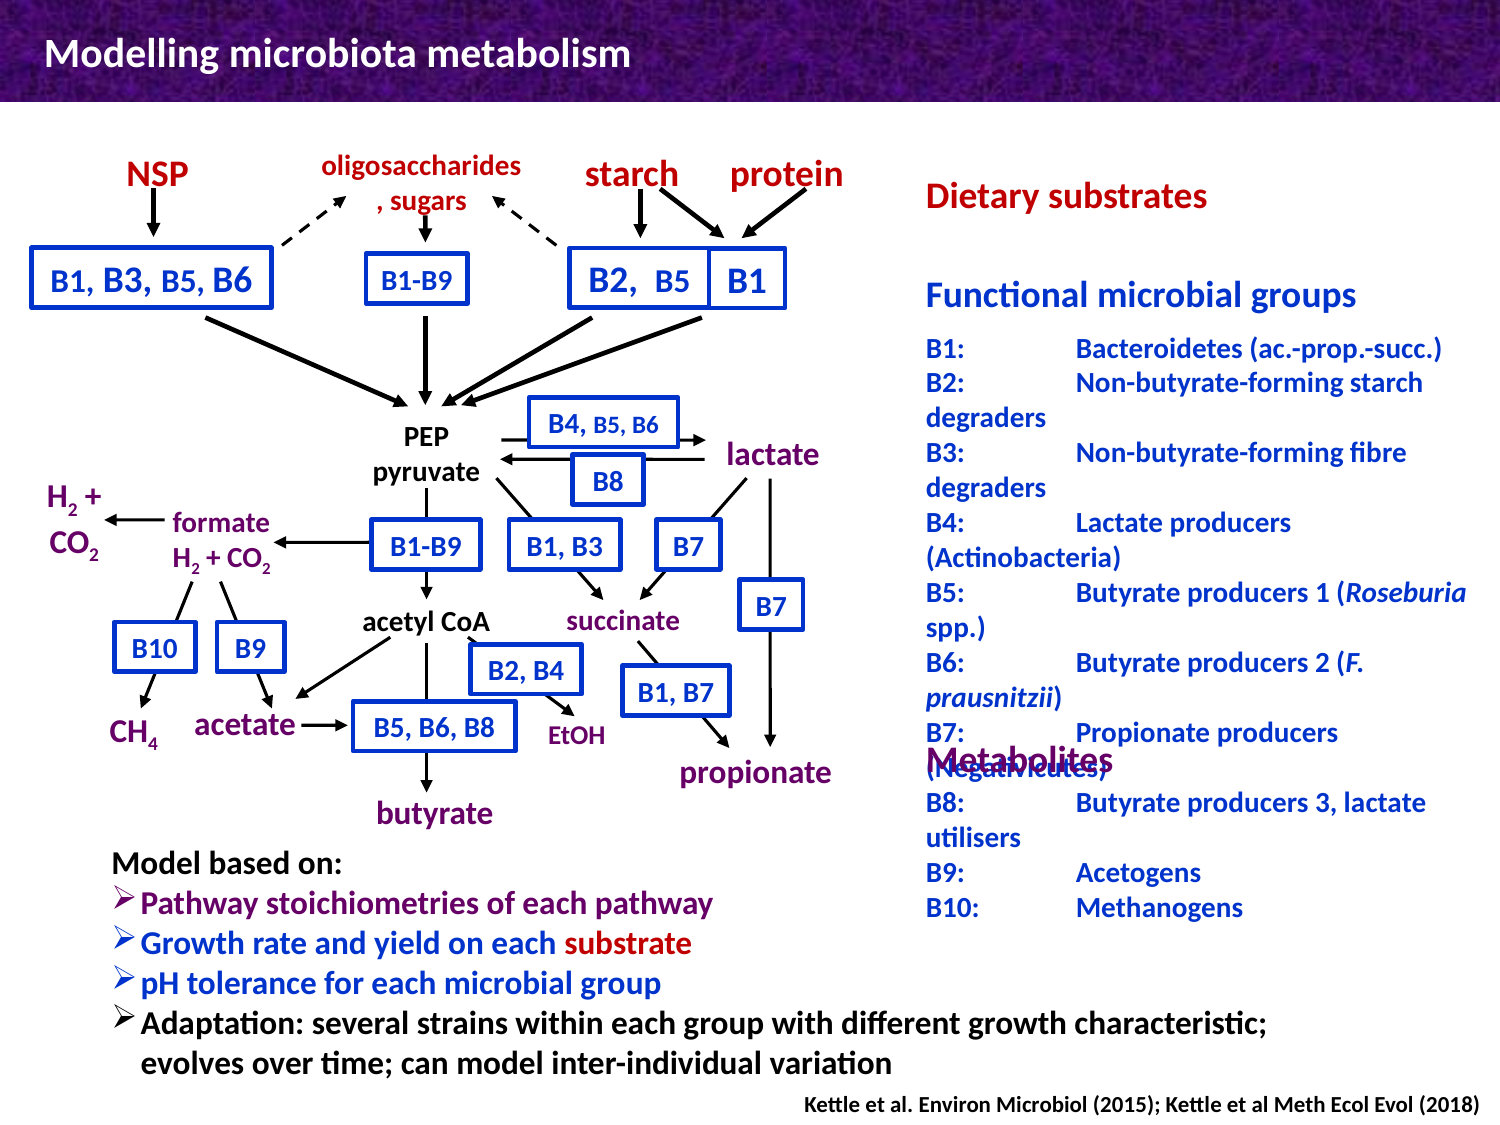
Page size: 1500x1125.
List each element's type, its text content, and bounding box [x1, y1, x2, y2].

text_box B1: Bacteroidetes (ac.-prop.-succ.) B2: Non-butyrate-forming starch degraders B3: Non-butyrate-forming fibre degraders B4: Lactate producers (Actinobacteria) B5: Butyrate producers 1 (Roseburia spp.) B6: Butyrate producers 2 (F. prausnitzii) B7: Propionate producers (Negativicutes) B8: Butyrate producers 3, lactate utilisers B9: Acetogens B10: Methanogens [911, 321, 1490, 931]
text_box Modelling microbiota metabolism [29, 18, 648, 84]
text_box Metabolites [911, 727, 1213, 788]
text_box Kettle et al. Environ Microbiol (2015); Kettle et al Meth Ecol Evol (2018) [789, 1082, 1496, 1125]
text_box Dietary substrates [911, 163, 1276, 224]
text_box Model based on: Pathway stoichiometries of each pathway Growth rate and yield on each substrate pH tolerance for each microbial group Adaptation: several strains within each group with different growth characteristic; evolves over time; can model inter-individual variation [96, 834, 1500, 1089]
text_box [30, 118, 894, 840]
text_box [0, 0, 1500, 104]
text_box Functional microbial groups [911, 268, 1430, 324]
